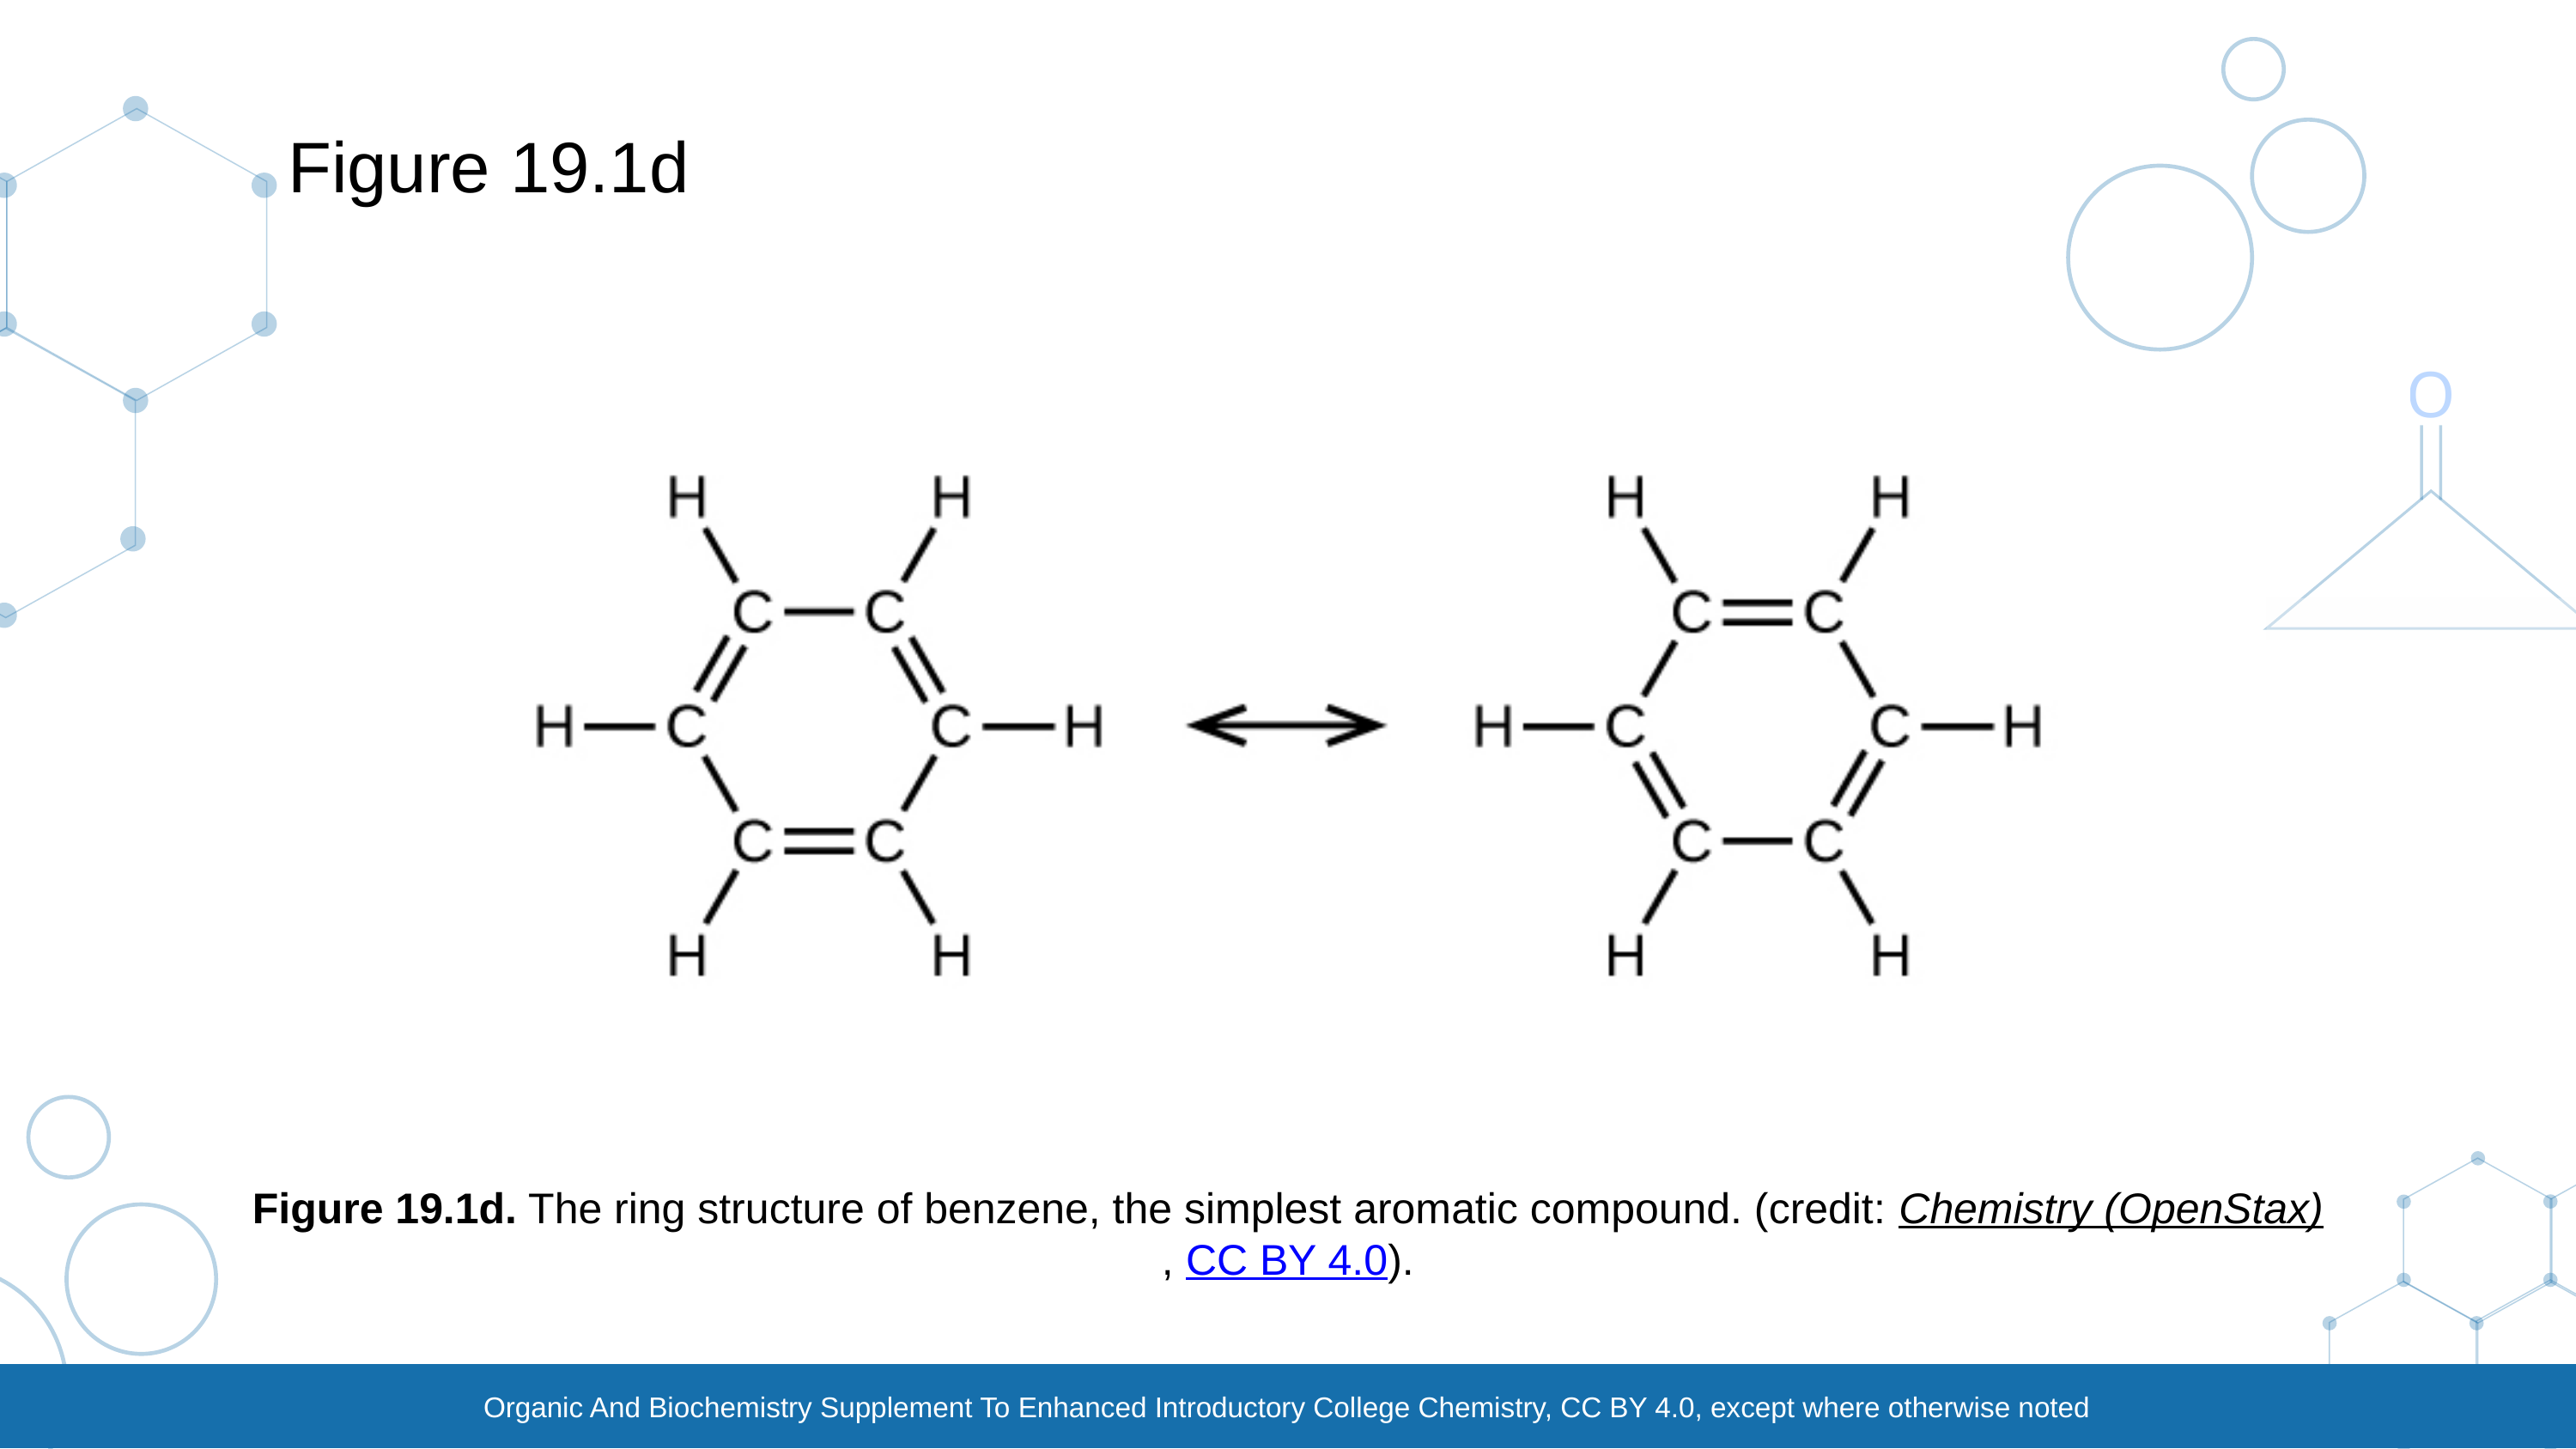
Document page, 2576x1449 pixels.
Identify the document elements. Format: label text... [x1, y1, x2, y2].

title Figure 19.1d [275, 83, 1435, 245]
picture [513, 455, 2063, 994]
footer Organic And Biochemistry Supplement To Enhanced Introductory College Chemistry, CC BY 4.0, except where otherwise noted [400, 1379, 2176, 1432]
list Figure 19.1d. The ring structure of benzene, the simplest aromatic compound. (credit: Chemistry (OpenStax), CC BY 4.0). [237, 1173, 2339, 1336]
